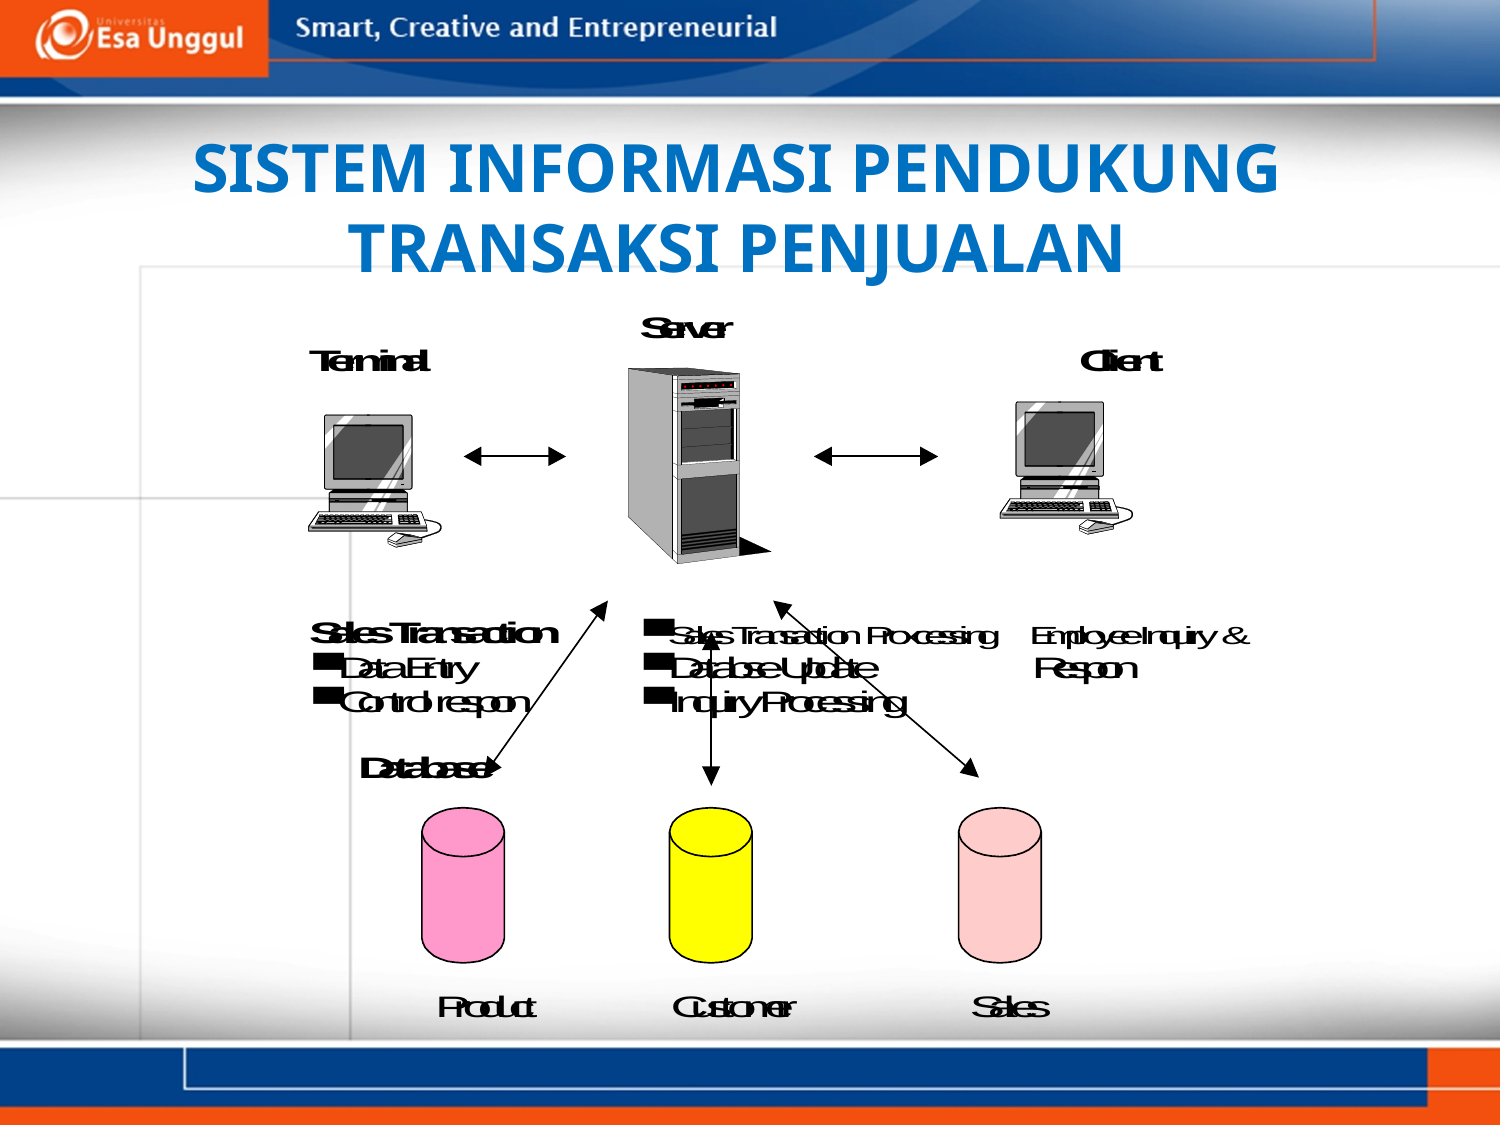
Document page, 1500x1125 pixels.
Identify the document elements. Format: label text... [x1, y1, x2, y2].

picture [0, 0, 1500, 1125]
title SISTEM INFORMASI PENDUKUNG TRANSAKSI PENJUALAN [62, 112, 1413, 300]
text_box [287, 312, 1301, 1060]
